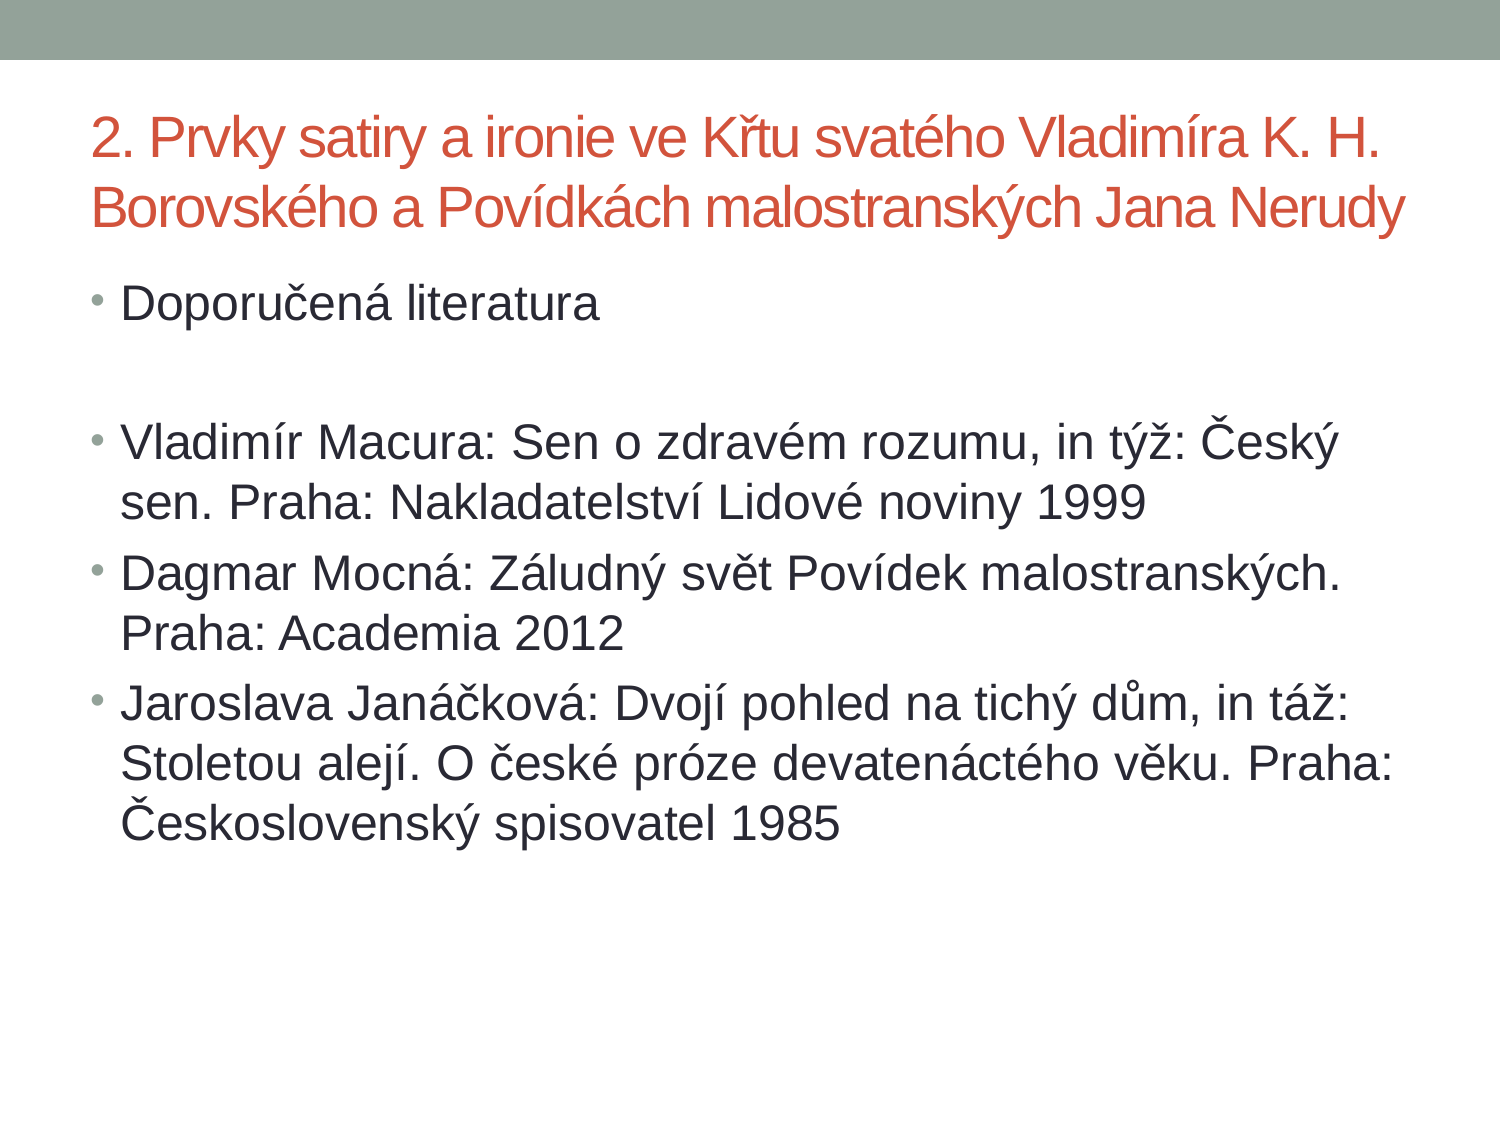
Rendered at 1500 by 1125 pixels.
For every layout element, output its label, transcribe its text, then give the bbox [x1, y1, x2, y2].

list Doporučená literatura Vladimír Macura: Sen o zdravém rozumu, in týž: Český sen. Praha: Nakladatelství Lidové noviny 1999 Dagmar Mocná: Záludný svět Povídek malostranských. Praha: Academia 2012 Jaroslava Janáčková: Dvojí pohled na tichý dům, in táž: Stoletou alejí. O české próze devatenáctého věku. Praha: Československý spisovatel 1985 [75, 262, 1425, 1063]
title 2. Prvky satiry a ironie ve Křtu svatého Vladimíra K. H. Borovského a Povídkách malostranských Jana Nerudy [75, 87, 1425, 250]
